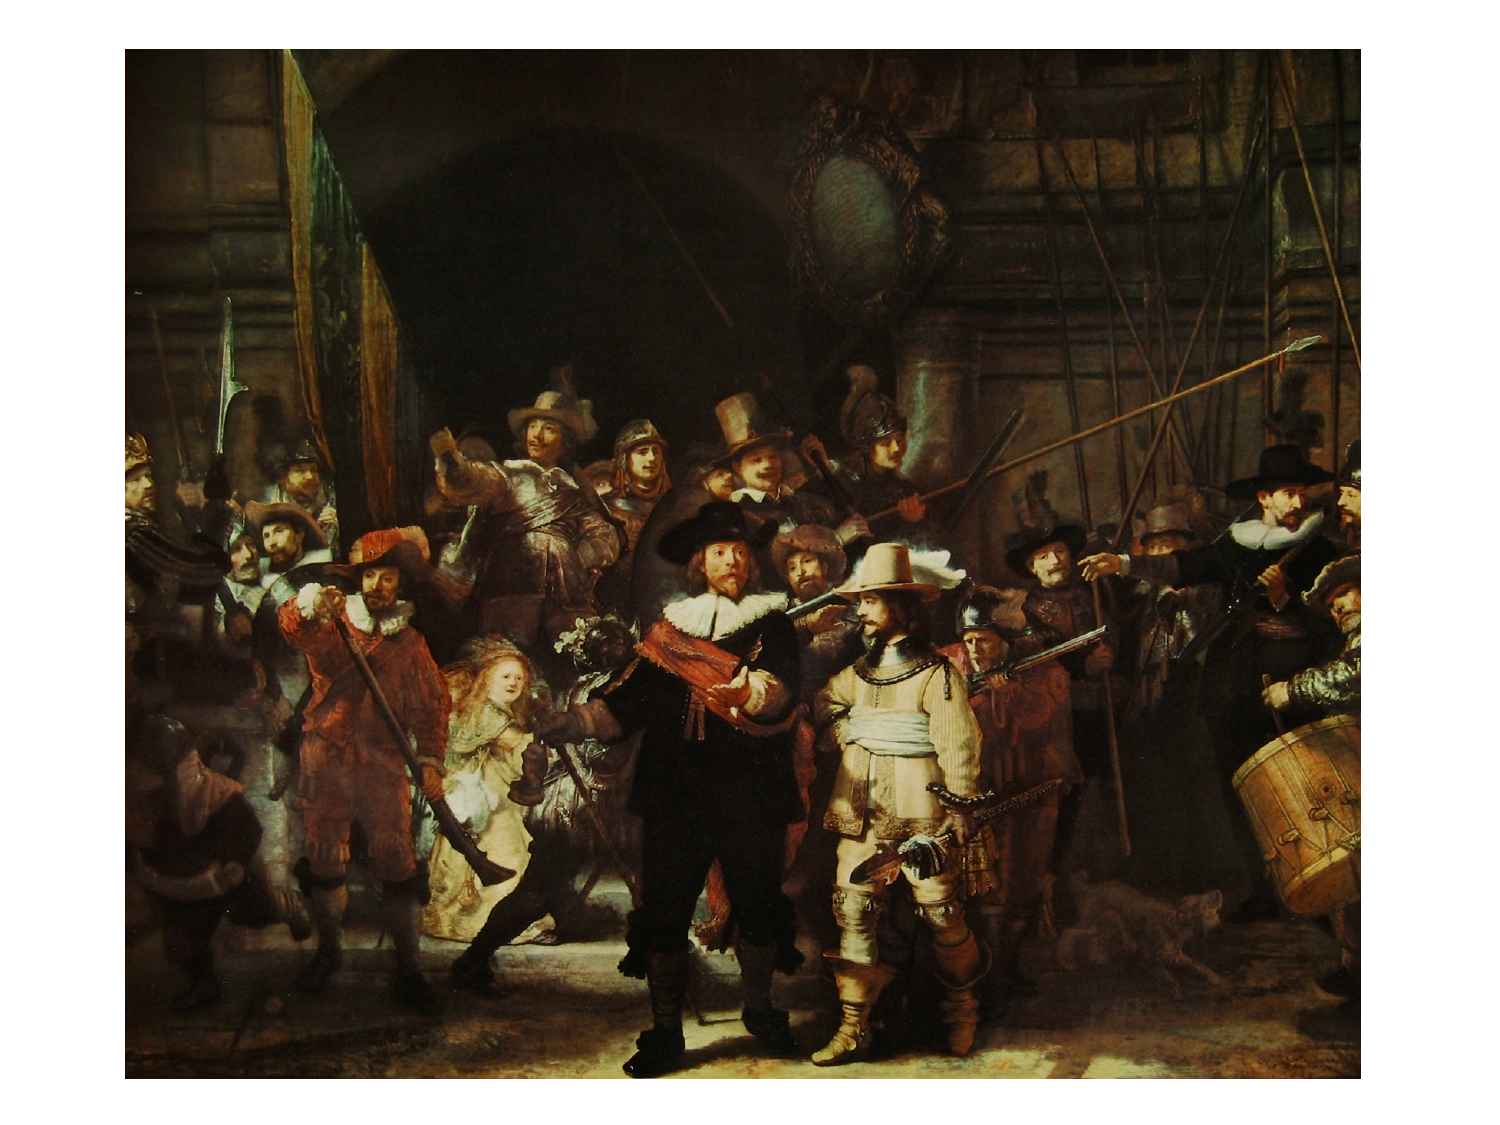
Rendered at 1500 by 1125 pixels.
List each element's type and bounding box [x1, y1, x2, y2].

picture [124, 49, 1362, 1079]
